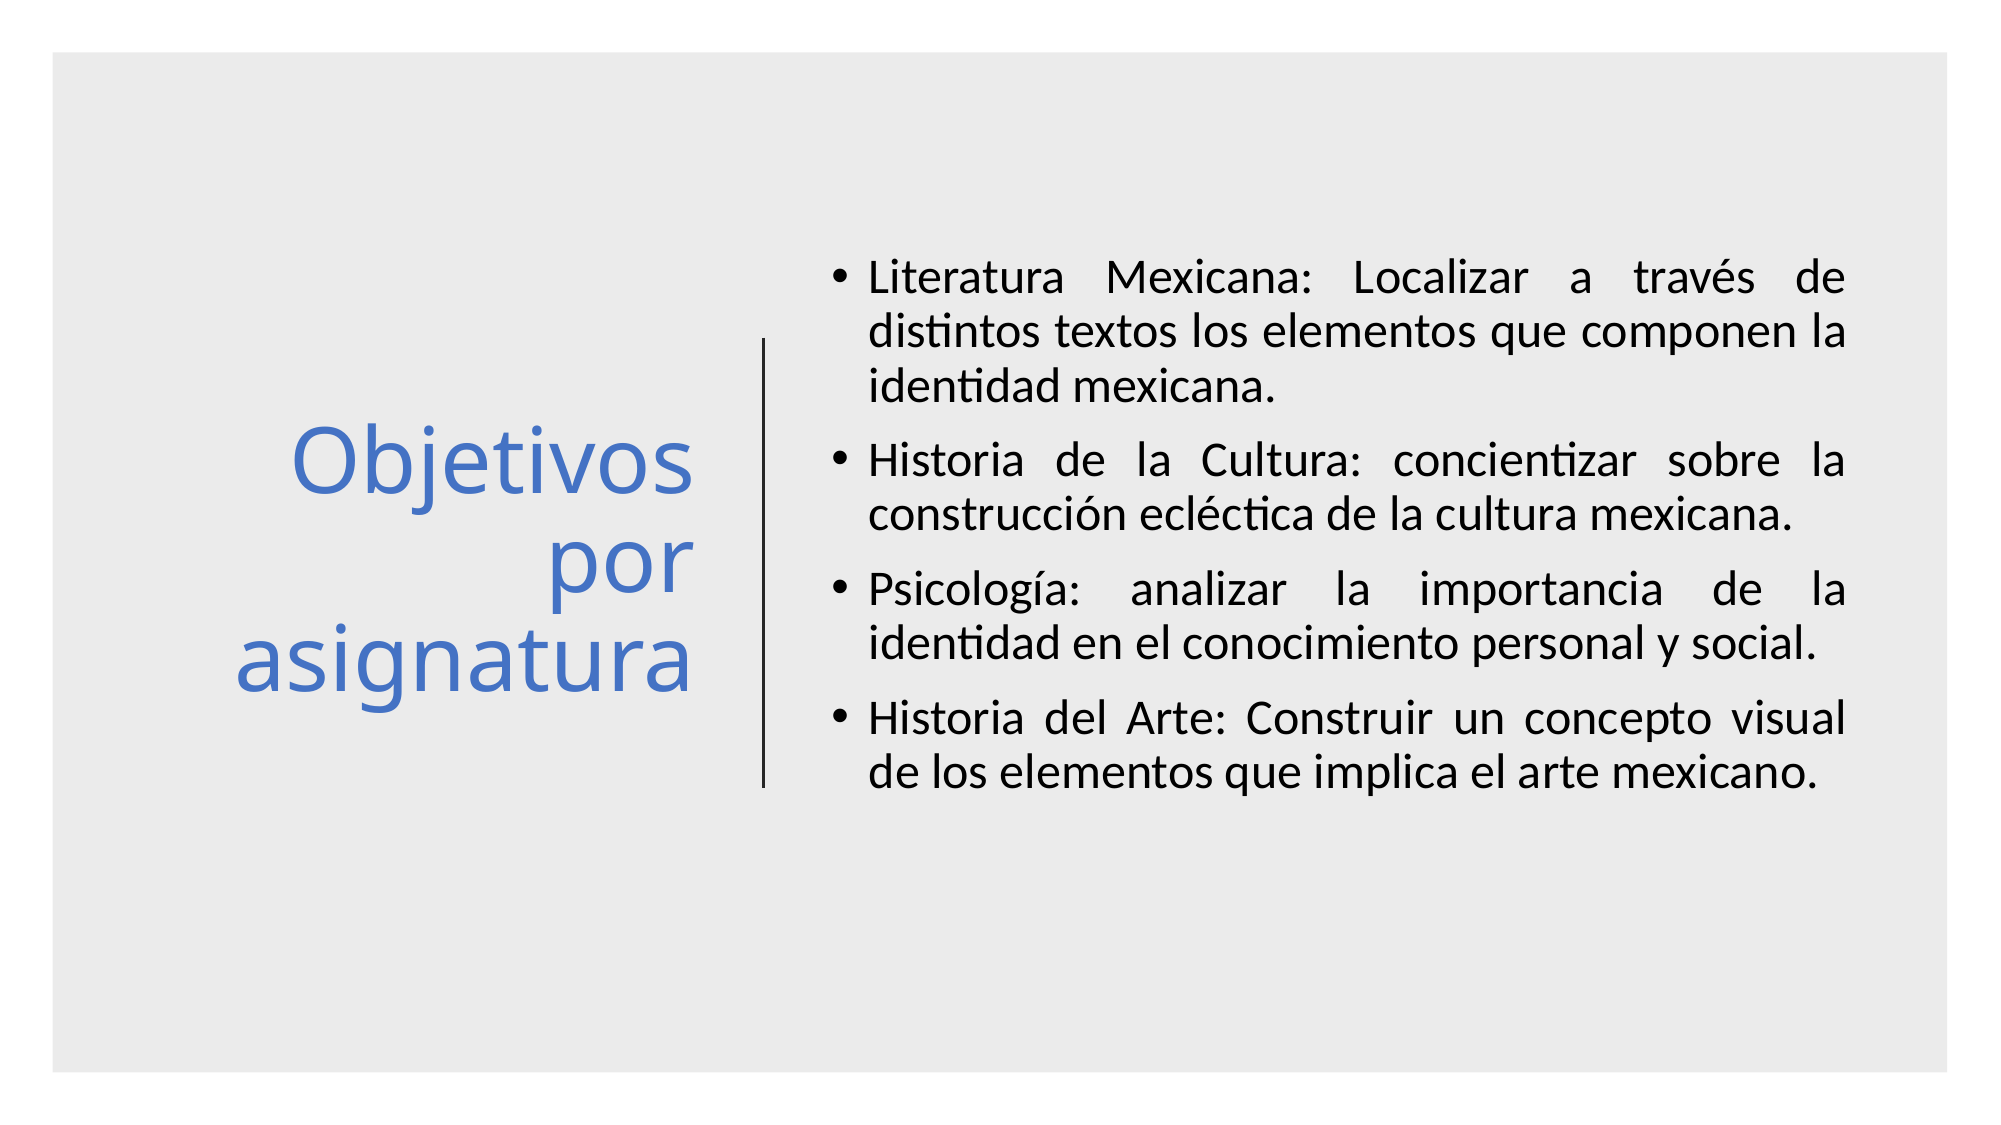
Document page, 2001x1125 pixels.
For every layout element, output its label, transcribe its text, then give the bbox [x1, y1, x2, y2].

text_box [52, 51, 1948, 1073]
list Literatura Mexicana: Localizar a través de distintos textos los elementos que componen la identidad mexicana. Historia de la Cultura: concientizar sobre la construcción ecléctica de la cultura mexicana. Psicología: analizar la importancia de la identidad en el conocimiento personal y social. Historia del Arte: Construir un concepto visual de los elementos que implica el arte mexicano. [816, 158, 1863, 967]
title Objetivos por asignatura [137, 158, 711, 967]
